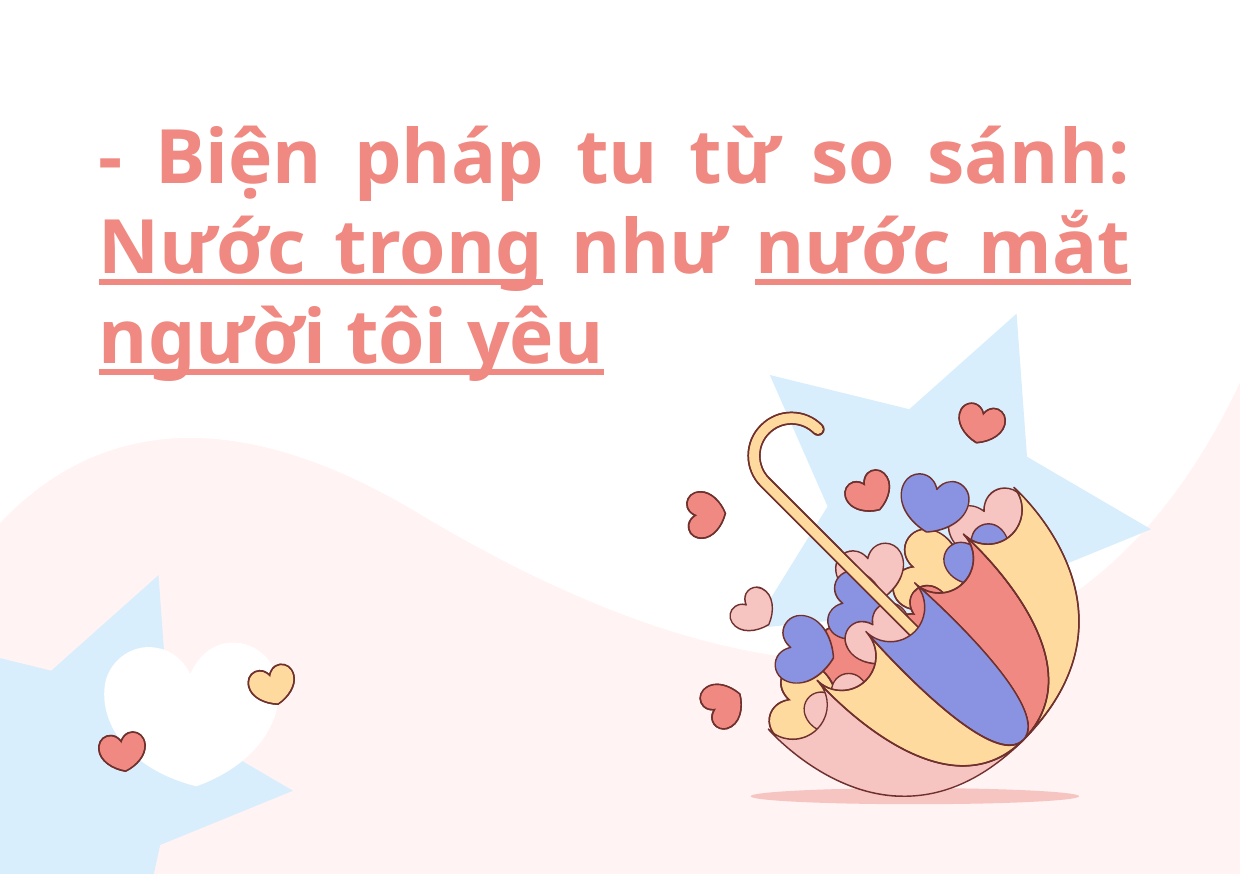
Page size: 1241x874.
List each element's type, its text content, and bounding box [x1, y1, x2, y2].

text_box [969, 487, 1016, 513]
text_box [908, 588, 918, 615]
text_box [900, 473, 970, 533]
text_box [844, 606, 880, 665]
text_box [960, 404, 1004, 441]
text_box [828, 646, 1014, 765]
text_box [699, 683, 742, 730]
text_box [749, 414, 916, 633]
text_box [251, 660, 294, 710]
text_box [770, 674, 831, 738]
text_box [833, 675, 862, 689]
text_box [837, 565, 844, 575]
text_box [834, 563, 838, 578]
text_box [779, 692, 998, 795]
text_box [929, 545, 1047, 731]
title - Biện pháp tu từ so sánh: Nước trong như nước mắt người tôi yêu [83, 93, 1146, 282]
text_box [729, 586, 774, 632]
text_box [766, 536, 840, 628]
text_box [845, 542, 905, 596]
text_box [101, 727, 144, 776]
text_box [844, 469, 891, 512]
text_box [895, 531, 960, 607]
text_box [769, 313, 1152, 563]
text_box [922, 533, 975, 594]
text_box [768, 679, 790, 732]
text_box [947, 528, 955, 543]
text_box [892, 590, 910, 610]
text_box [827, 572, 846, 640]
text_box [920, 584, 943, 592]
text_box [747, 411, 918, 635]
text_box [731, 589, 771, 629]
text_box [816, 633, 1024, 767]
text_box [903, 607, 911, 613]
text_box [702, 686, 740, 728]
text_box [909, 590, 923, 625]
text_box [823, 672, 833, 684]
text_box [774, 614, 835, 684]
text_box [803, 691, 824, 729]
text_box [767, 685, 1013, 797]
text_box [965, 486, 1080, 740]
text_box [846, 471, 888, 510]
text_box [865, 582, 1029, 741]
text_box [847, 544, 902, 594]
text_box [0, 575, 293, 874]
text_box [776, 617, 832, 682]
text_box [945, 544, 972, 581]
text_box [831, 672, 864, 688]
text_box [950, 489, 1021, 542]
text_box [684, 490, 727, 540]
text_box [923, 587, 940, 592]
text_box [829, 574, 878, 637]
text_box [805, 693, 826, 727]
text_box [876, 593, 1027, 744]
text_box [975, 497, 1078, 714]
text_box [104, 642, 275, 787]
text_box [846, 608, 907, 662]
text_box [826, 630, 873, 681]
text_box [943, 541, 969, 583]
text_box [889, 593, 897, 603]
text_box [903, 529, 921, 571]
text_box [958, 402, 1007, 444]
text_box [902, 475, 968, 531]
text_box [904, 557, 910, 567]
text_box [750, 788, 1080, 805]
text_box [973, 525, 1005, 543]
